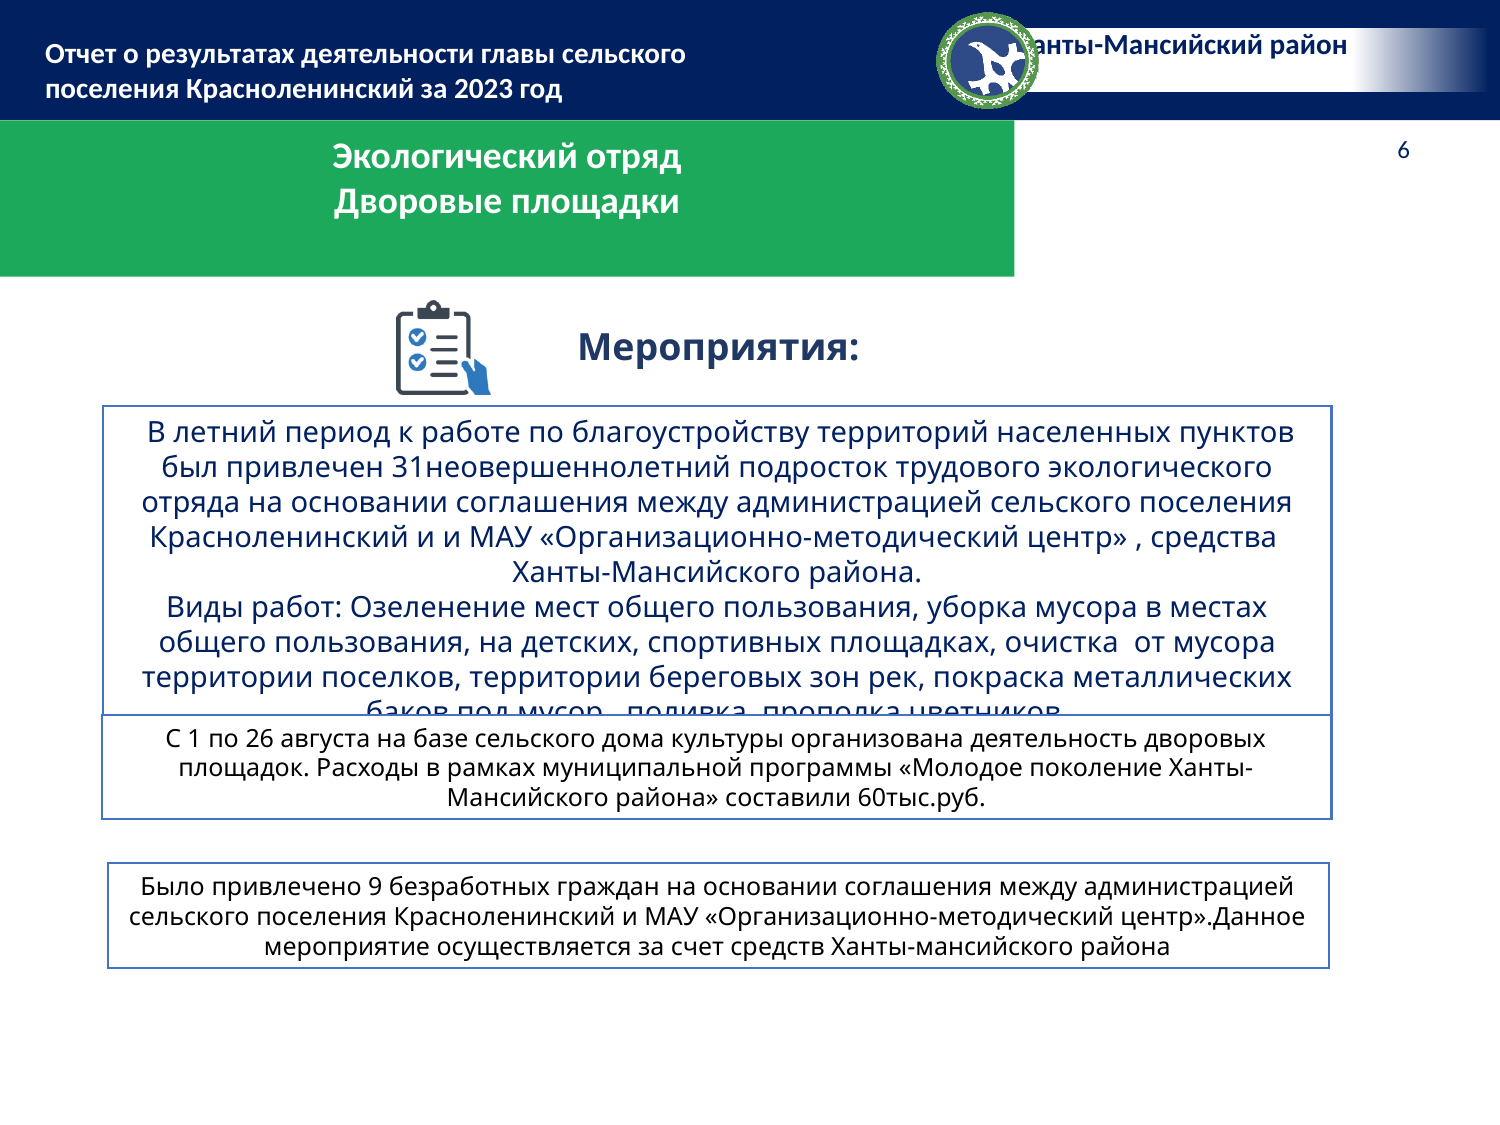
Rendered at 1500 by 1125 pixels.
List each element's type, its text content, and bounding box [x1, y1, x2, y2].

text_box В летний период к работе по благоустройству территорий населенных пунктов был привлечен 31неовершеннолетний подросток трудового экологического отряда на основании соглашения между администрацией сельского поселения Красноленинский и и МАУ «Организационно-методический центр» , средства Ханты-Мансийского района. Виды работ: Озеленение мест общего пользования, уборка мусора в местах общего пользования, на детских, спортивных площадках, очистка от мусора территории поселков, территории береговых зон рек, покраска металлических баков под мусор., поливка, прополка цветников. [102, 405, 1333, 714]
text_box Мероприятия: [521, 314, 915, 376]
picture [936, 12, 1039, 109]
picture [396, 300, 491, 395]
text_box С 1 по 26 августа на базе сельского дома культуры организована деятельность дворовых площадок. Расходы в рамках муниципальной программы «Молодое поколение Ханты-Мансийского района» составили 60тыс.руб. [101, 714, 1333, 820]
text_box Было привлечено 9 безработных граждан на основании соглашения между администрацией сельского поселения Красноленинский и МАУ «Организационно-методический центр».Данное мероприятие осуществляется за счет средств Ханты-мансийского района [107, 862, 1330, 969]
text_box Экологический отряд Дворовые площадки [0, 119, 1015, 278]
